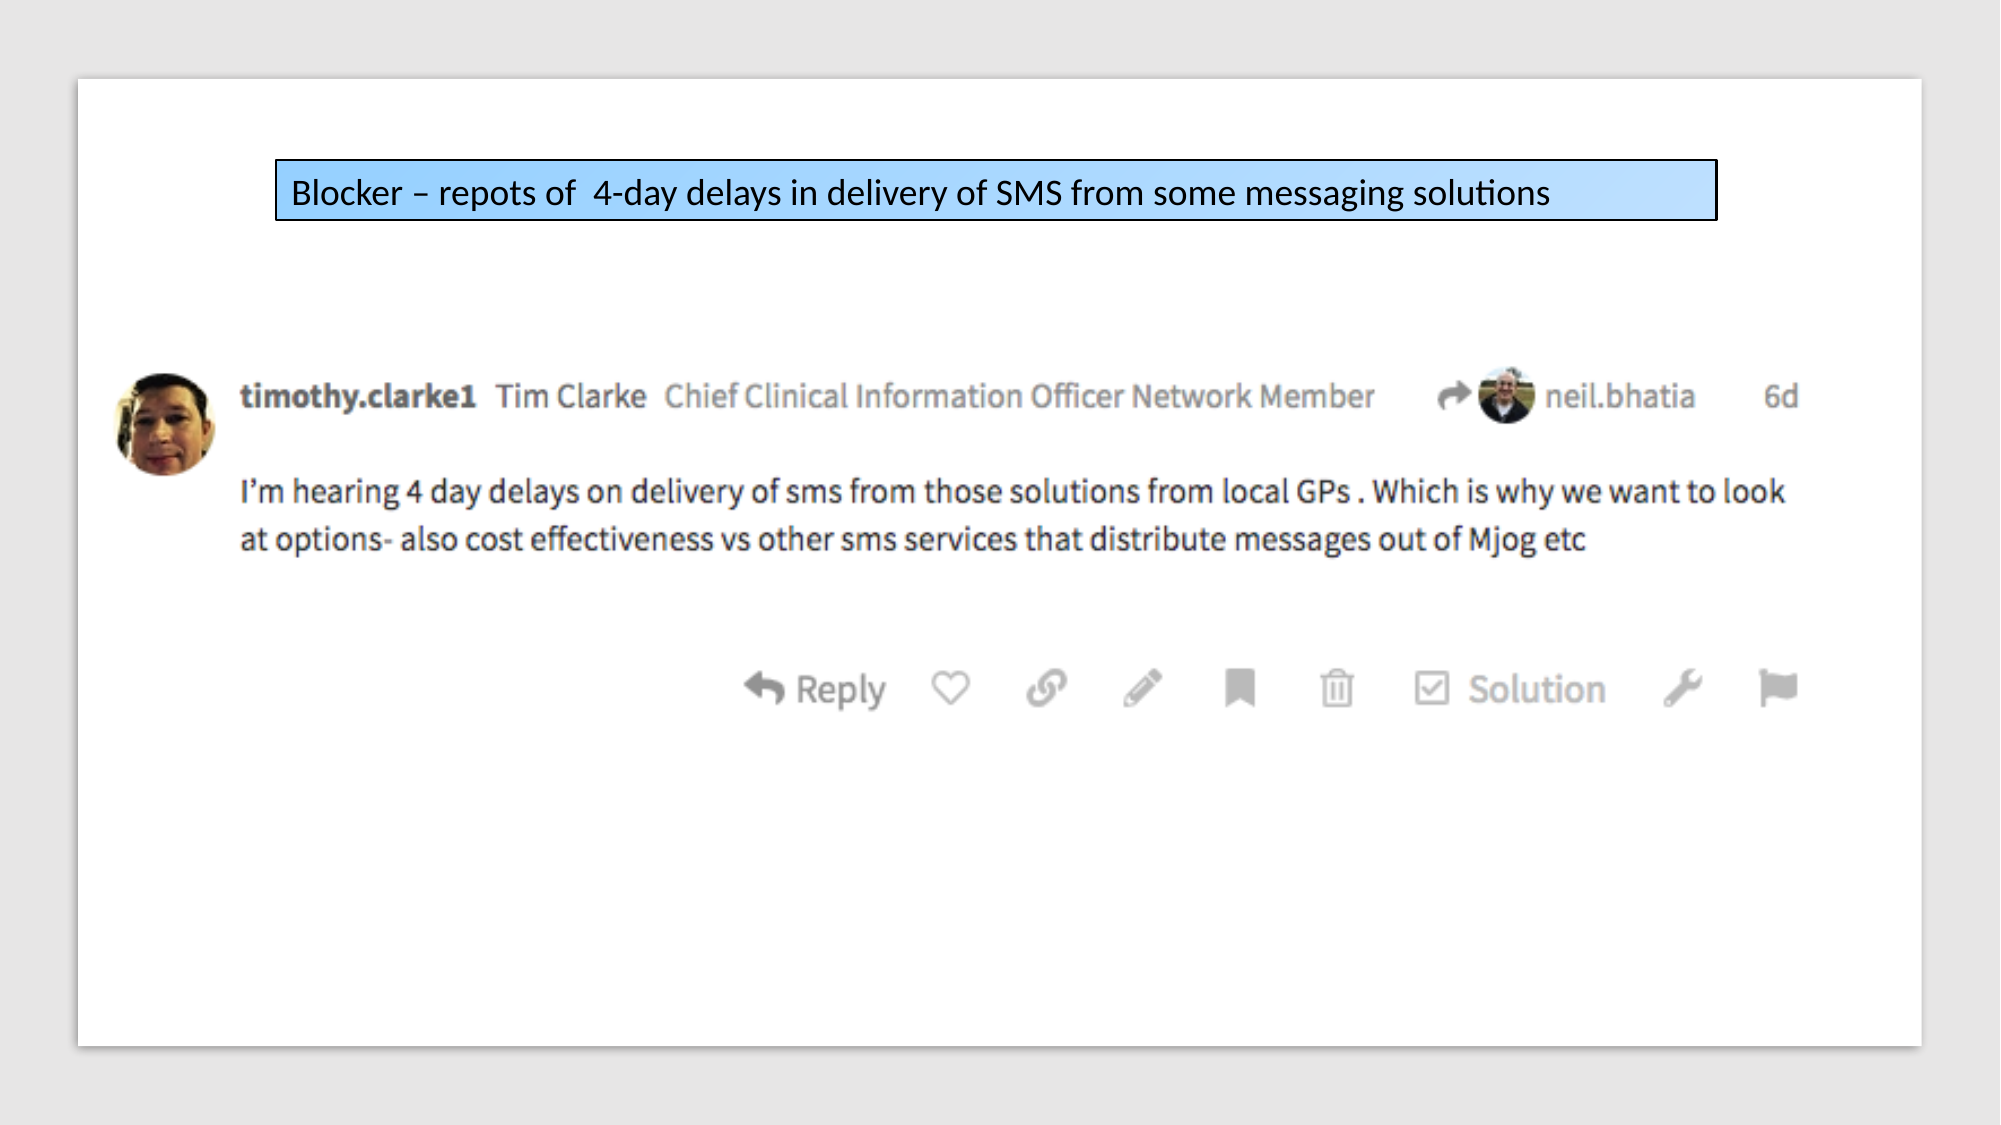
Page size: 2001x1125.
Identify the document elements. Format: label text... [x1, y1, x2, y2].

text_box [0, 0, 2000, 1125]
text_box [77, 78, 1923, 1047]
text_box Blocker – repots of 4-day delays in delivery of SMS from some messaging solutions [276, 160, 1717, 221]
picture [105, 347, 1895, 778]
